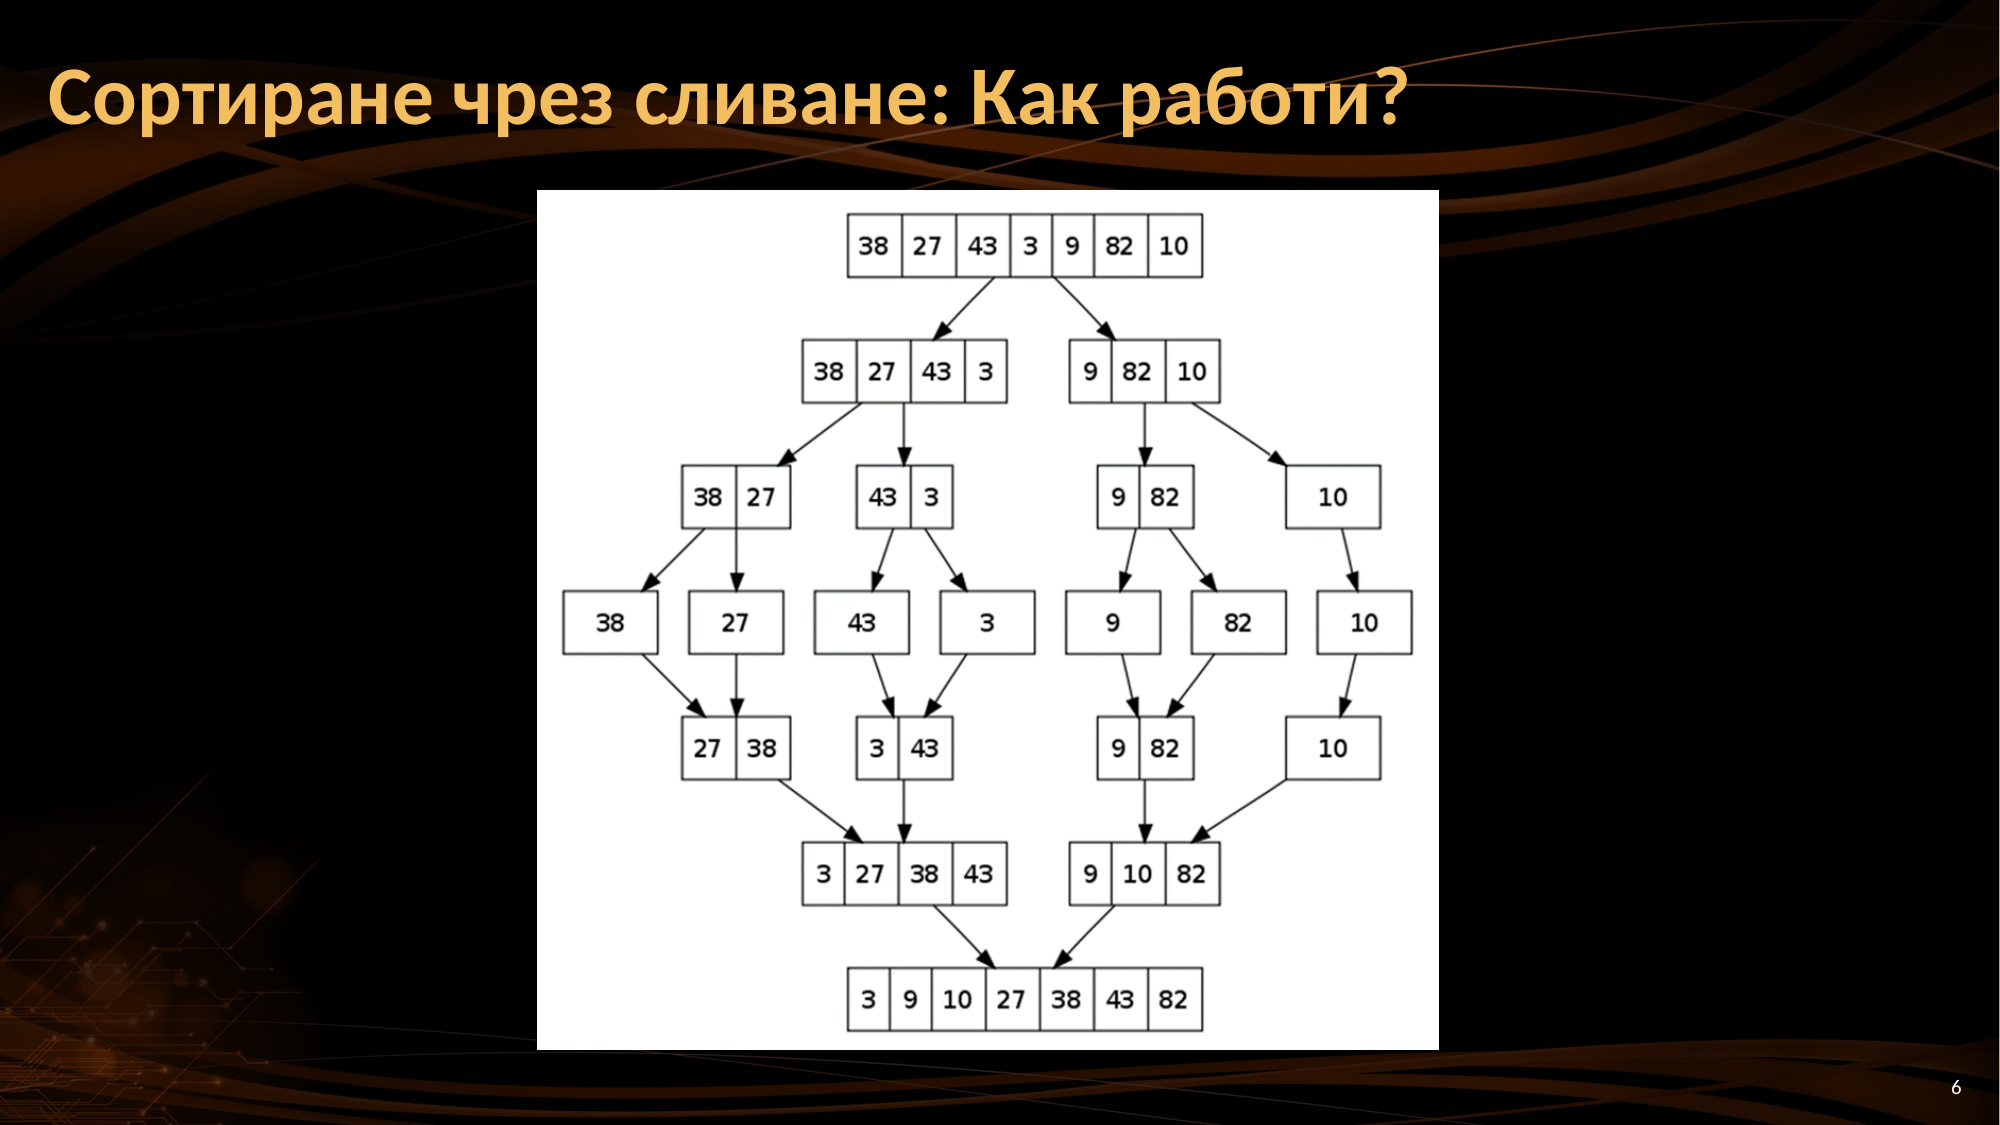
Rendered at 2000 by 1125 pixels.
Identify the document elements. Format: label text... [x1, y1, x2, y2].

slide_number 6 [1897, 1070, 1968, 1103]
title Сортиране чрез сливане: Как работи? [30, 6, 1968, 189]
picture [0, 0, 2000, 1125]
